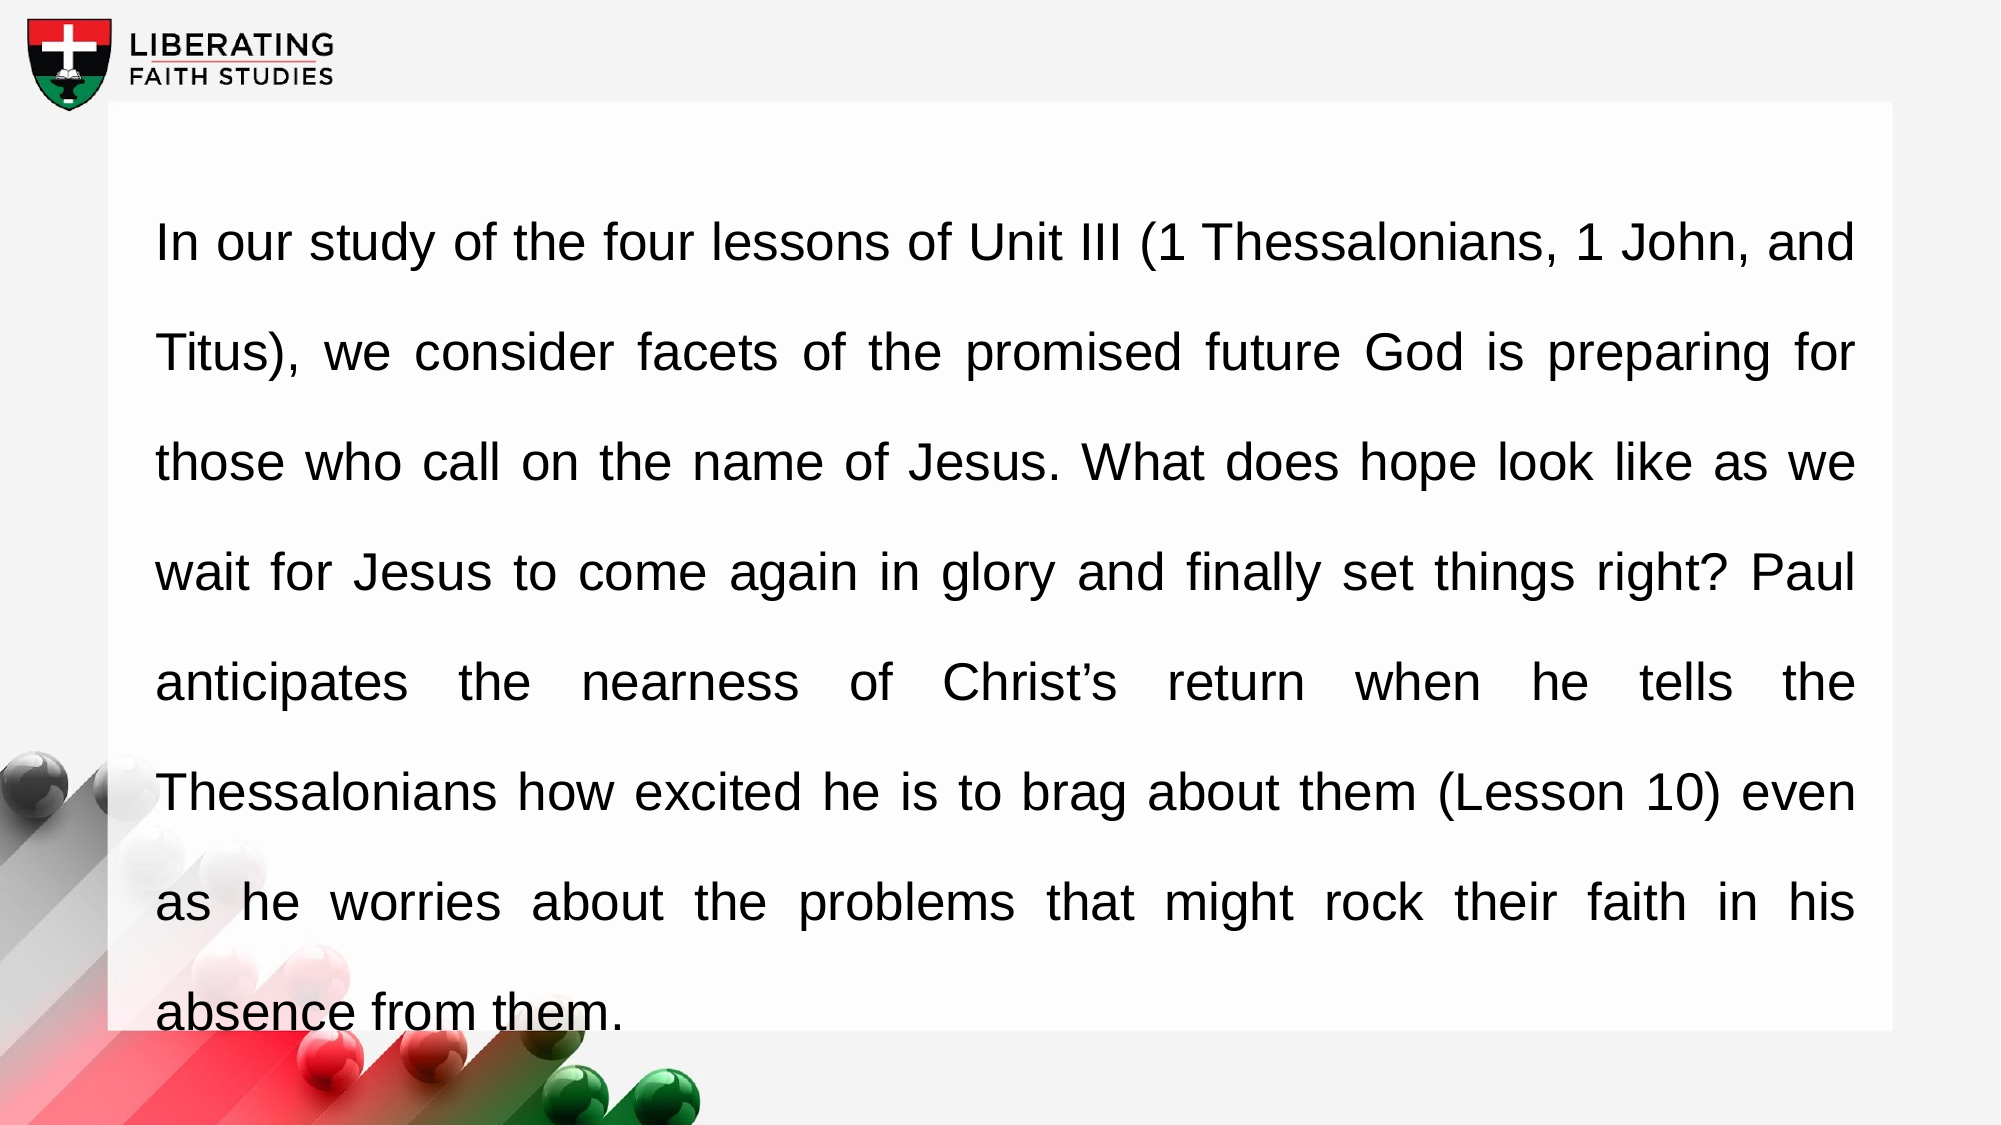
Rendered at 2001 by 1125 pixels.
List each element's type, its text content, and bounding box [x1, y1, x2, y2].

text_box In our study of the four lessons of Unit III (1 Thessalonians, 1 John, and Titus), we consider facets of the promised future God is preparing for those who call on the name of Jesus. What does hope look like as we wait for Jesus to come again in glory and finally set things right? Paul anticipates the nearness of Christ’s return when he tells the Thessalonians how excited he is to brag about them (Lesson 10) even as he worries about the problems that might rock their faith in his absence from them. [140, 189, 1873, 1084]
picture [0, 0, 2000, 1125]
